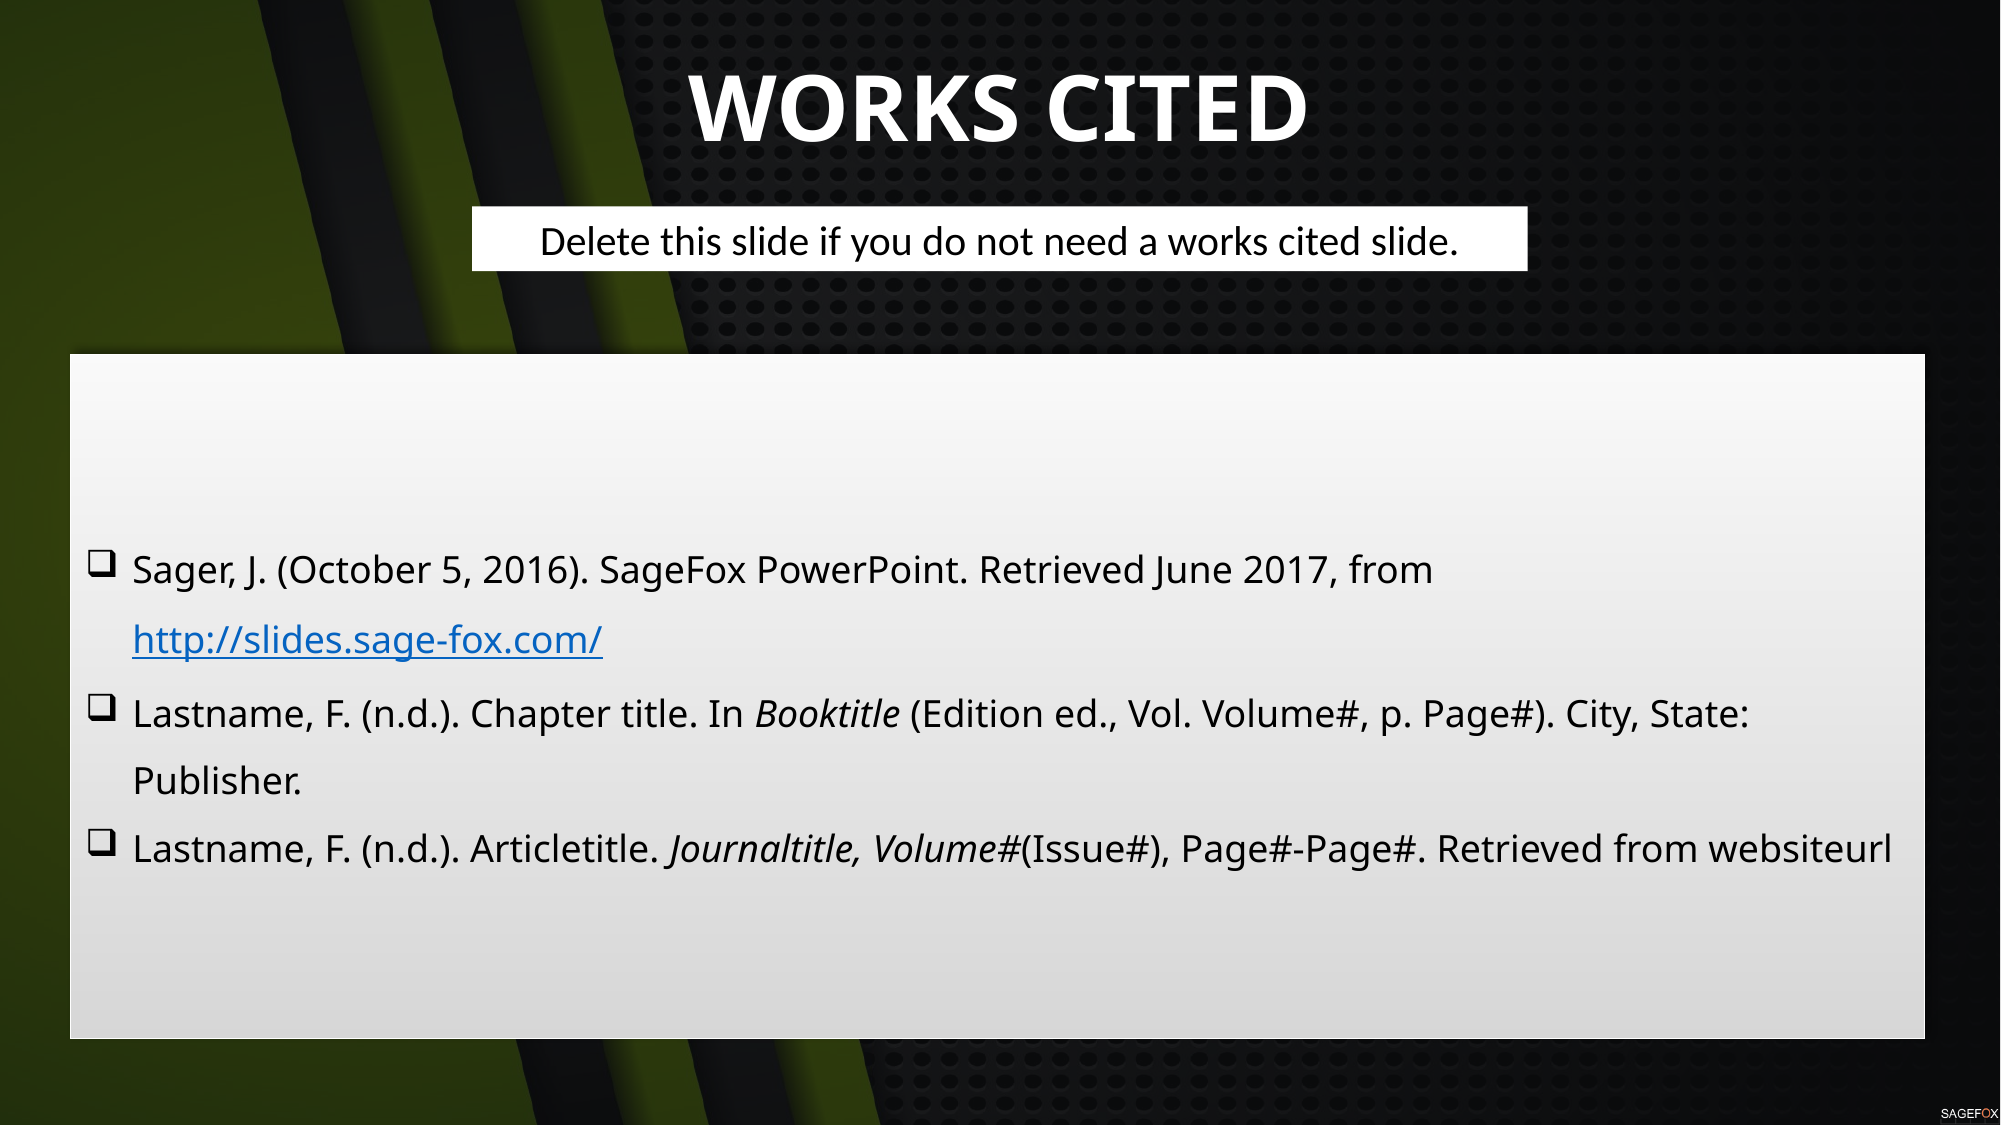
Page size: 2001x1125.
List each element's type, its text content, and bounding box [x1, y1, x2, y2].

picture [1940, 0, 2001, 1125]
text_box WORKS CITED [548, 42, 1452, 167]
text_box Sager, J. (October 5, 2016). SageFox PowerPoint. Retrieved June 2017, from http://slides.sage-fox.com/ Lastname, F. (n.d.). Chapter title. In Booktitle (Edition ed., Vol. Volume#, p. Page#). City, State: Publisher. Lastname, F. (n.d.). Articletitle. Journaltitle, Volume#(Issue#), Page#-Page#. Retrieved from websiteurl [70, 354, 1925, 1039]
text_box Delete this slide if you do not need a works cited slide. [472, 206, 1528, 272]
